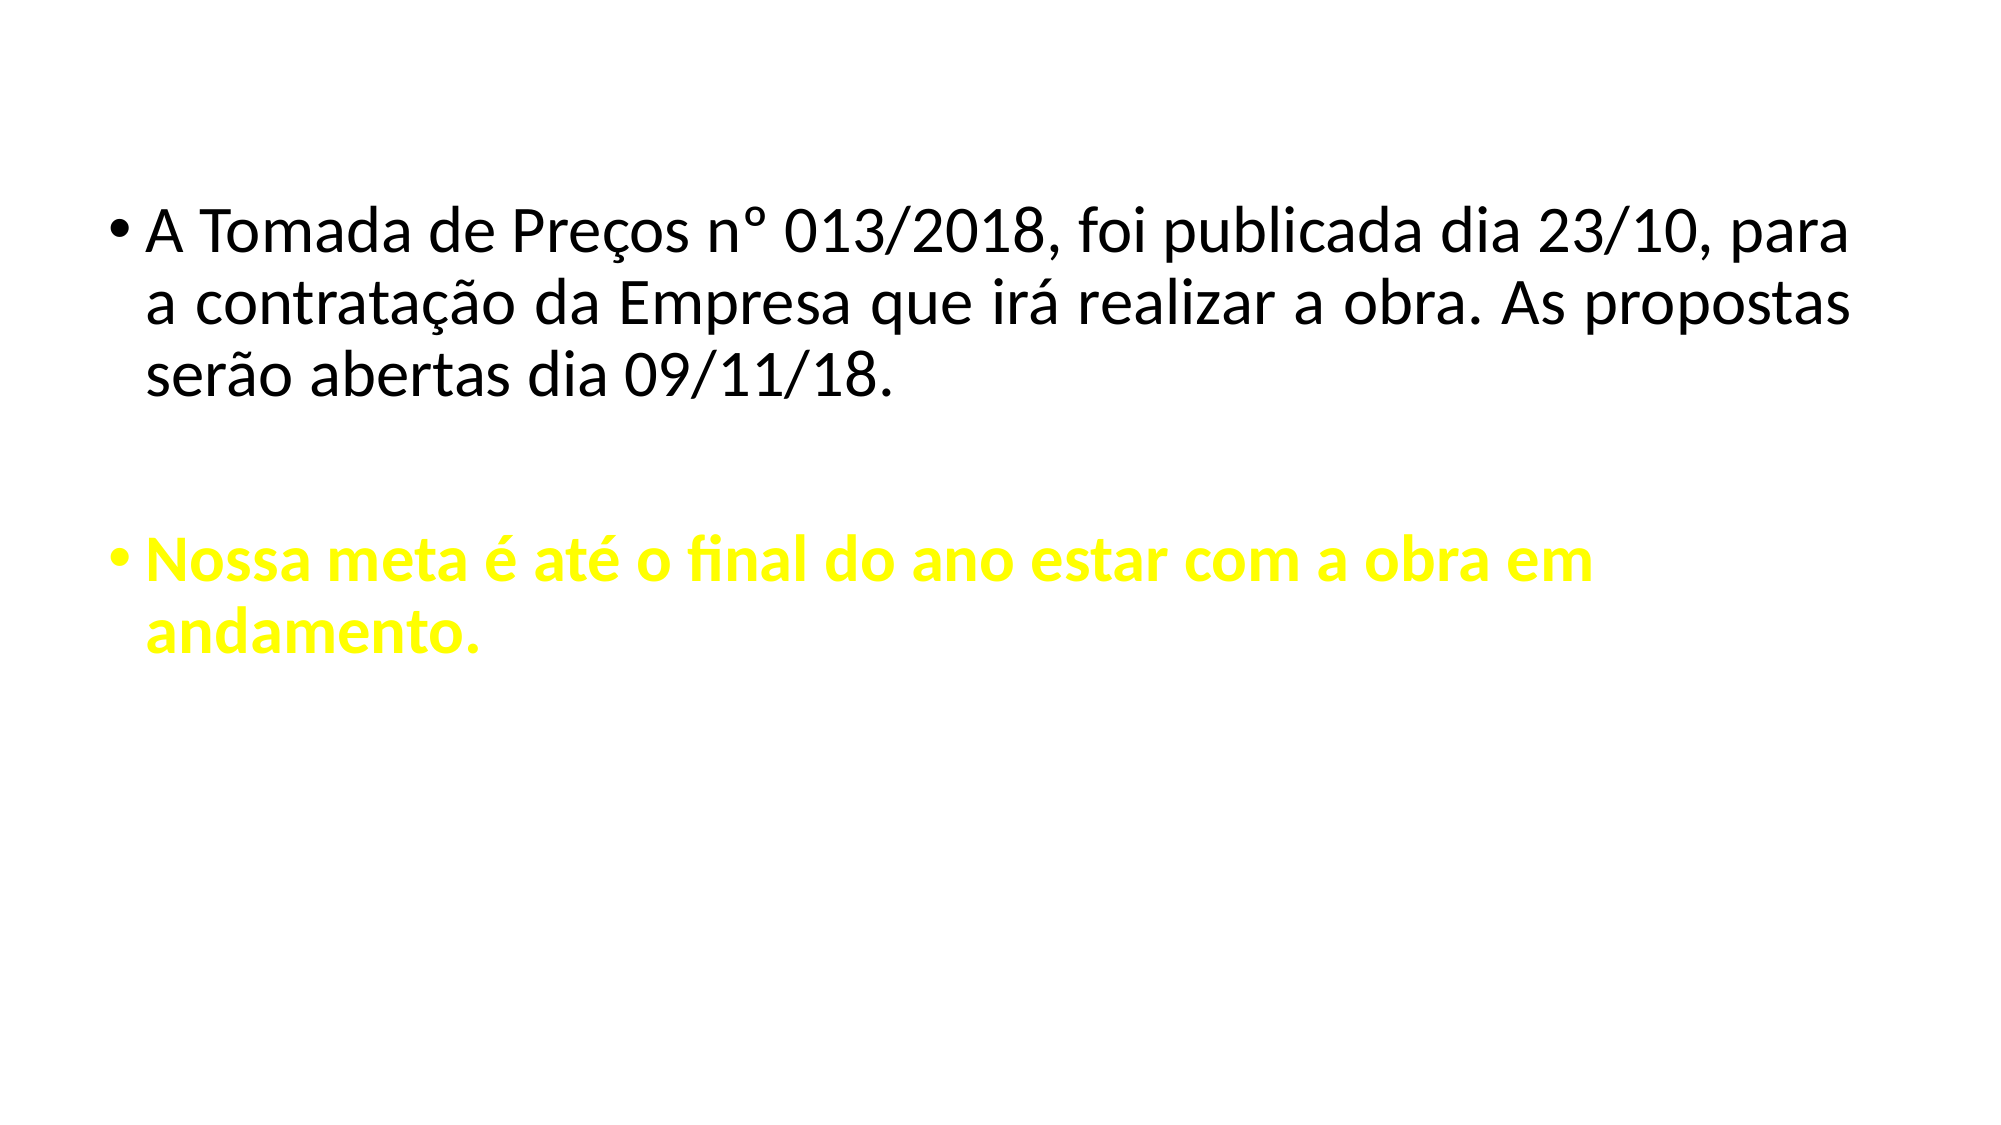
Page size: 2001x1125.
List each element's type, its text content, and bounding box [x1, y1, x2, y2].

list A Tomada de Preços nº 013/2018, foi publicada dia 23/10, para a contratação da Empresa que irá realizar a obra. As propostas serão abertas dia 09/11/18. Nossa meta é até o final do ano estar com a obra em andamento. [93, 187, 1868, 1025]
